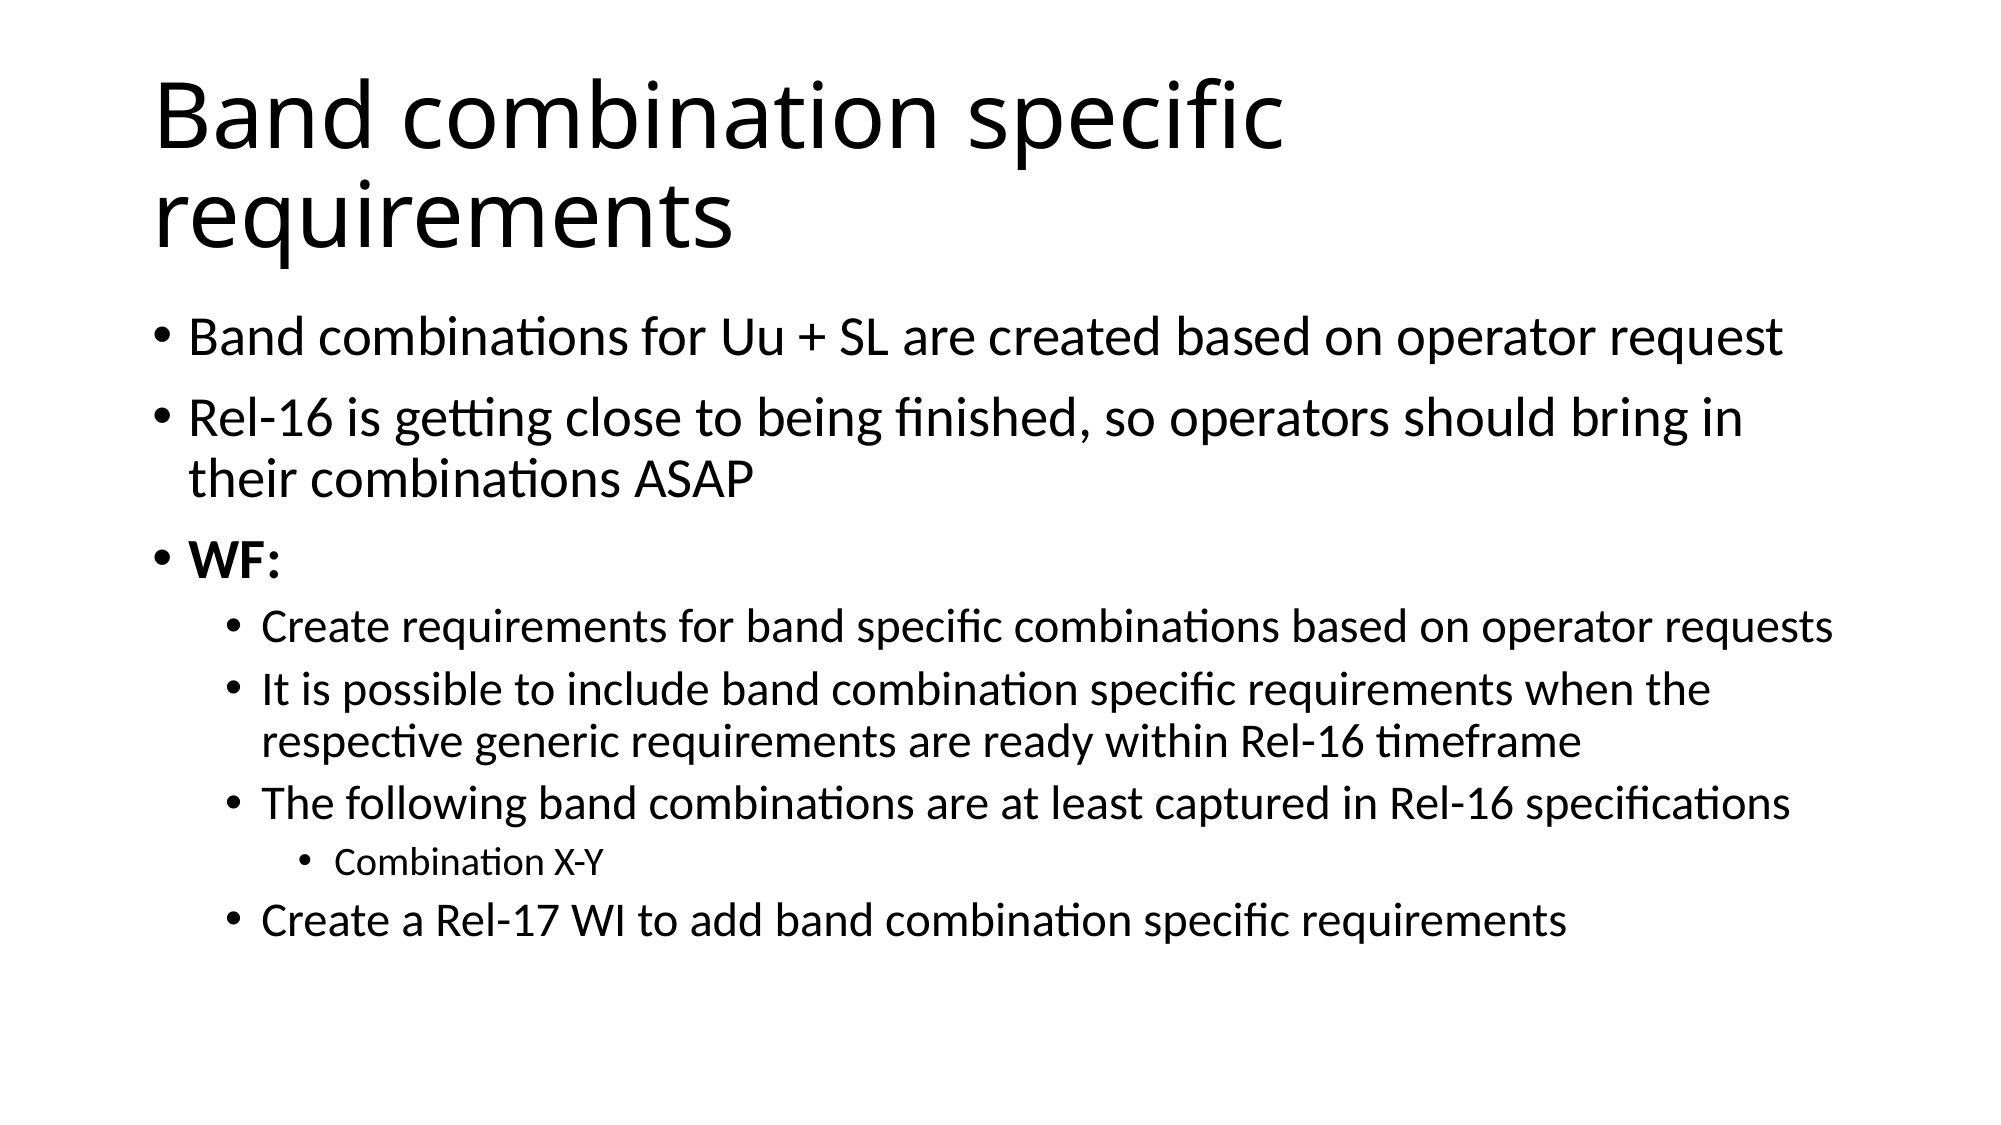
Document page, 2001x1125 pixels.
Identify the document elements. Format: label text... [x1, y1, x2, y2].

title Band combination specific requirements [137, 59, 1863, 278]
list Band combinations for Uu + SL are created based on operator request Rel-16 is getting close to being finished, so operators should bring in their combinations ASAP WF: Create requirements for band specific combinations based on operator requests It is possible to include band combination specific requirements when the respective generic requirements are ready within Rel-16 timeframe The following band combinations are at least captured in Rel-16 specifications Combination X-Y Create a Rel-17 WI to add band combination specific requirements [137, 299, 1863, 1014]
